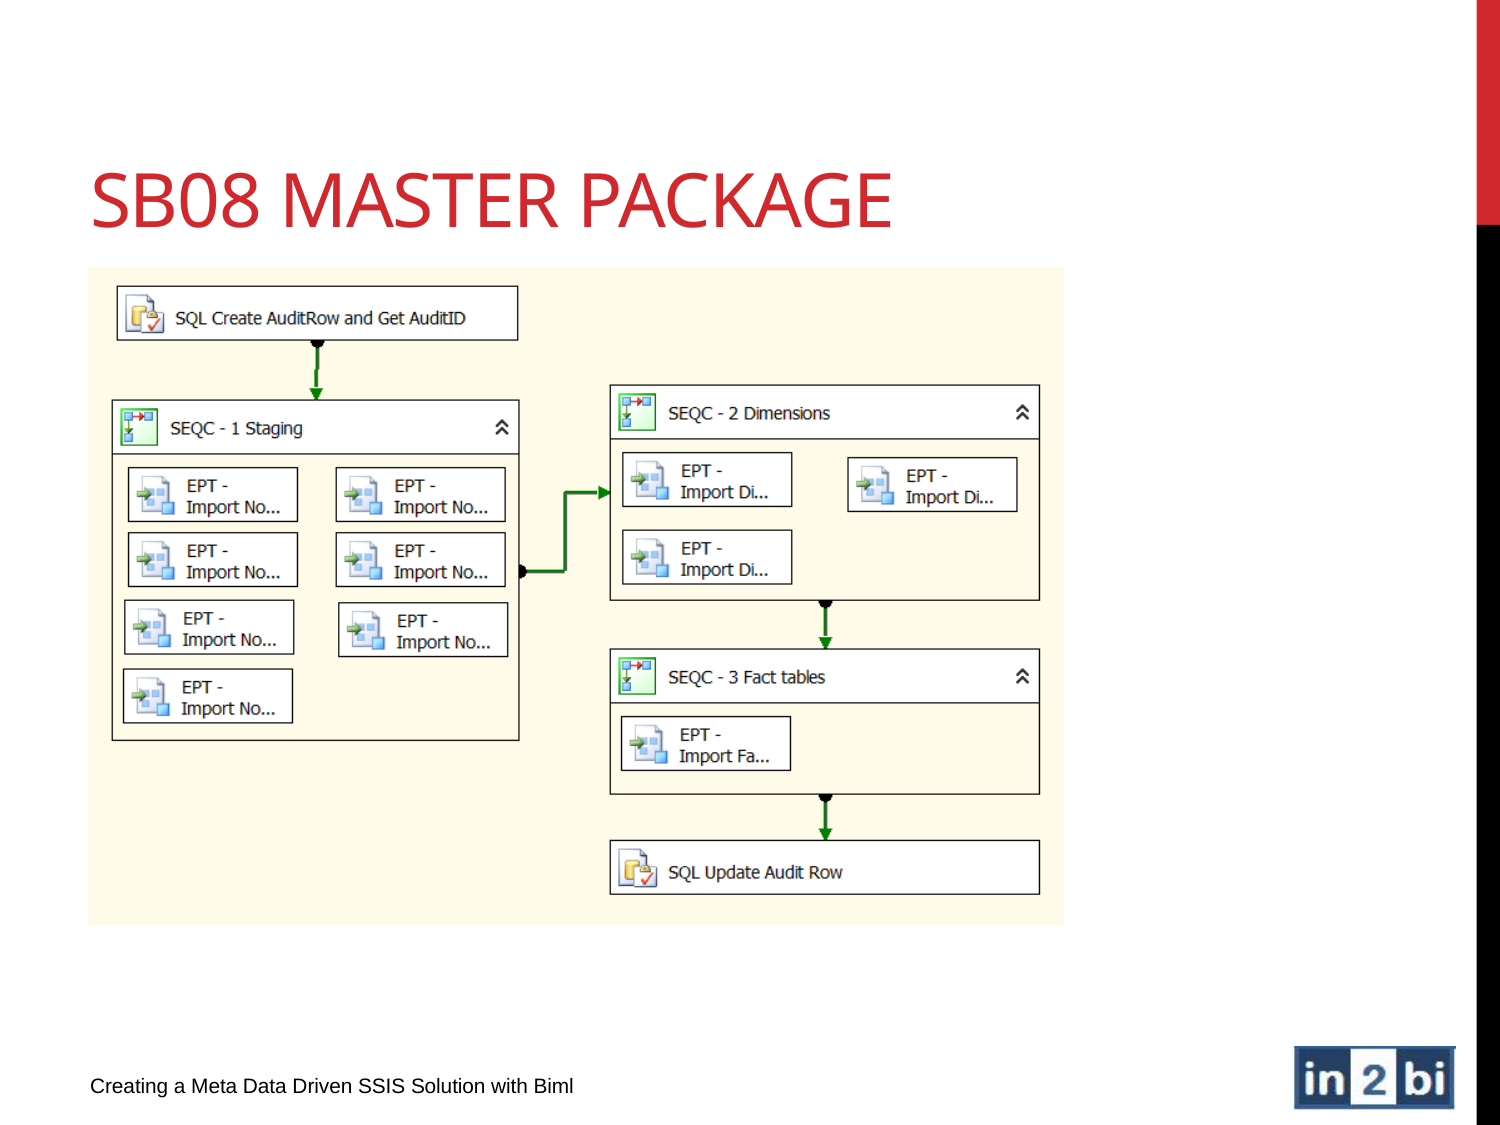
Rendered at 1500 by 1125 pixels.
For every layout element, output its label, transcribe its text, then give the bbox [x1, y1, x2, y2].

text_box [75, 314, 1325, 1005]
picture [87, 266, 1064, 926]
footer Creating a Meta Data Driven SSIS Solution with Biml [75, 1065, 638, 1112]
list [1292, 1046, 1457, 1112]
title SB08 Master package [75, 25, 1436, 250]
